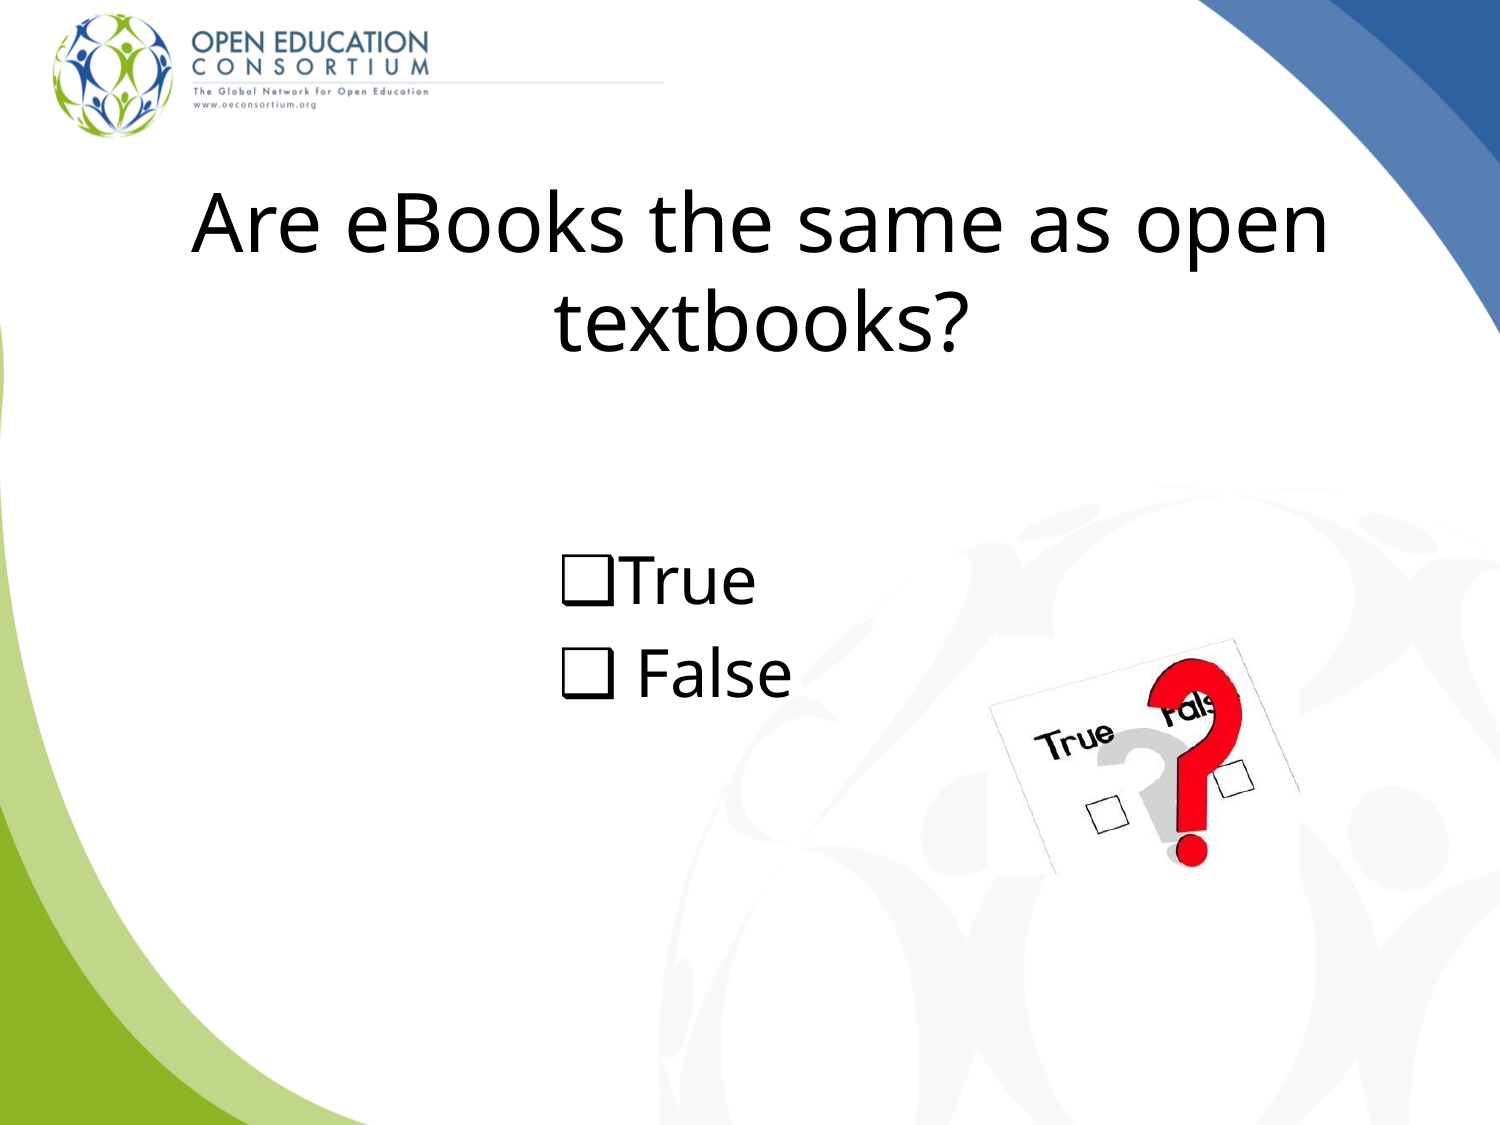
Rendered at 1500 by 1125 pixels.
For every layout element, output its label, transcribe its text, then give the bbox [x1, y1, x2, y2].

title Are eBooks the same as open textbooks? [87, 174, 1438, 363]
list True False [543, 450, 982, 839]
picture [0, 0, 1500, 1125]
